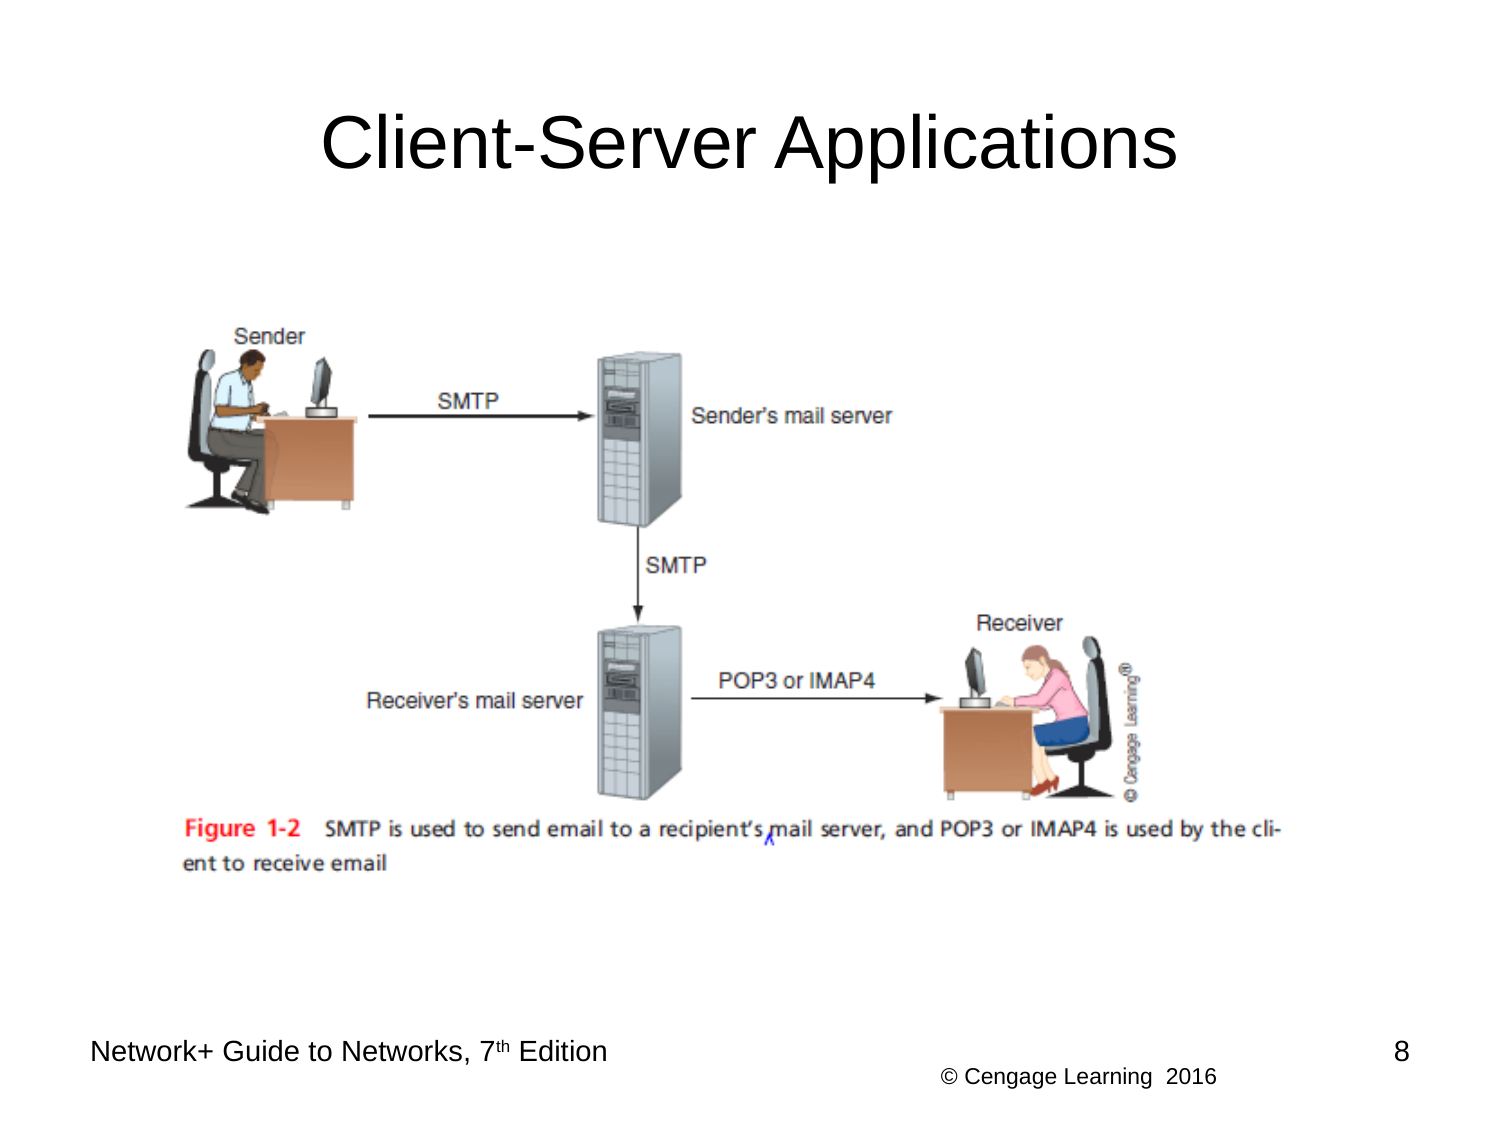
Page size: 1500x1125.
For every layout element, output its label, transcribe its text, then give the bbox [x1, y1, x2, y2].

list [174, 312, 1292, 881]
footer Network+ Guide to Networks, 7th Edition [74, 1024, 713, 1103]
slide_number 8 [1312, 1024, 1426, 1103]
title Client-Server Applications [75, 45, 1425, 233]
